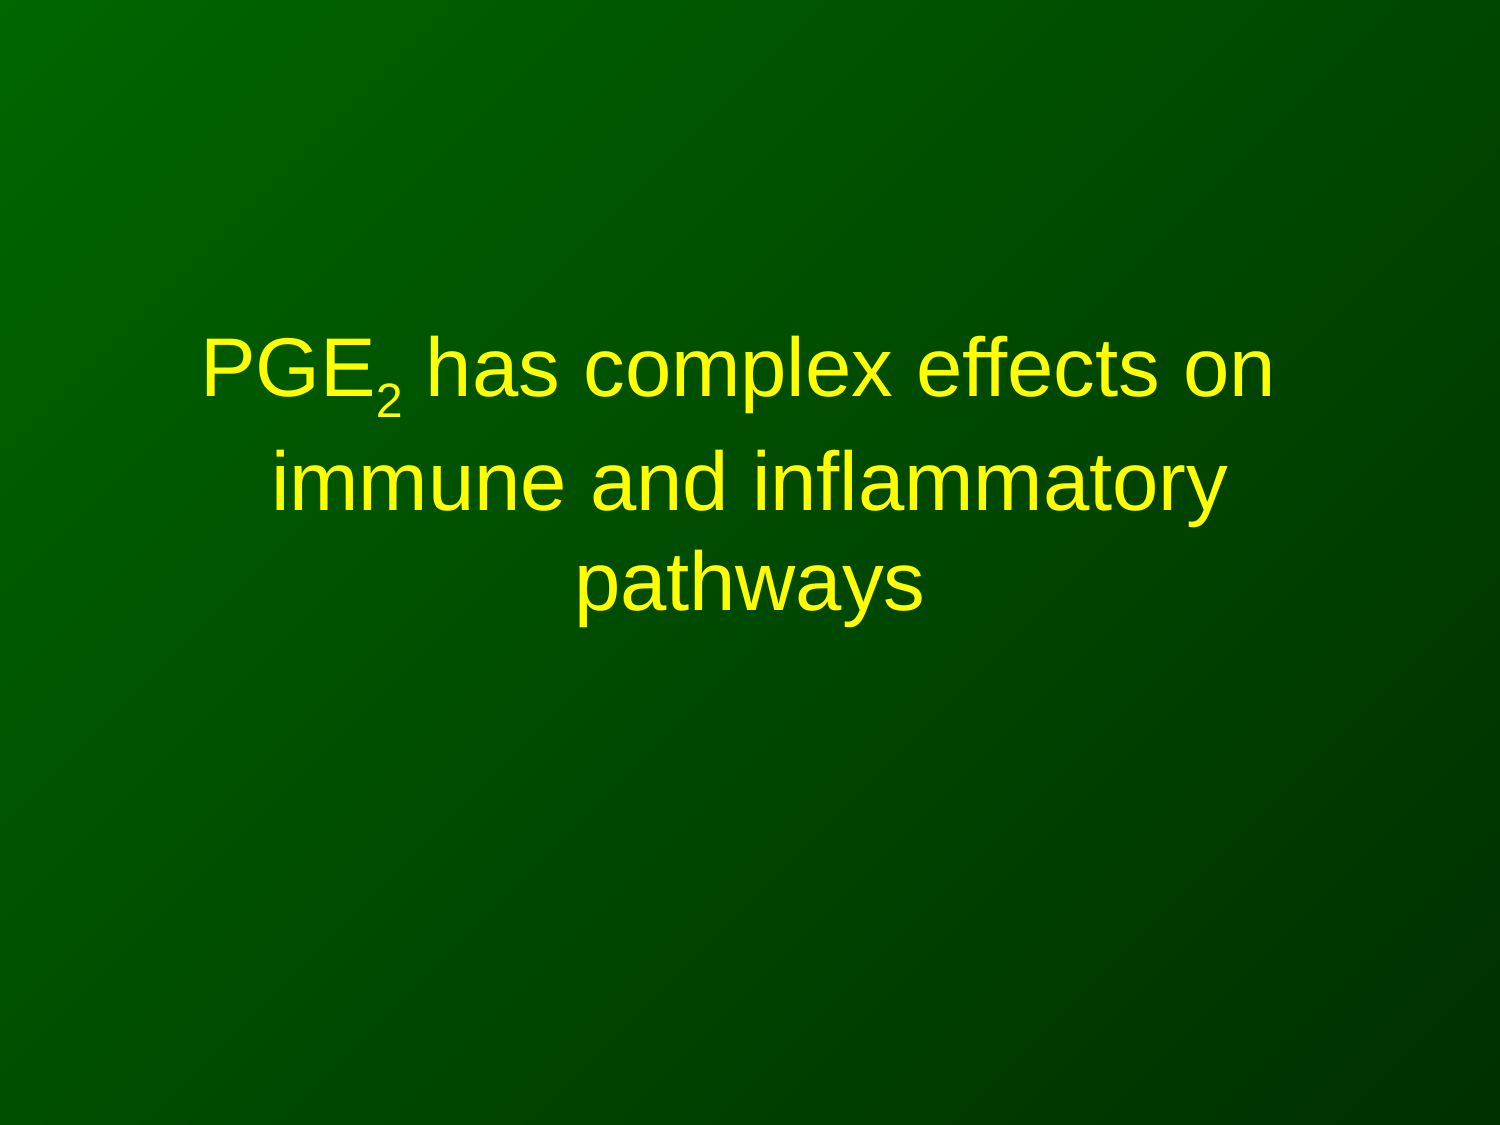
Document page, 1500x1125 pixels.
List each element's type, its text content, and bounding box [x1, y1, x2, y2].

title PGE2 has complex effects on immune and inflammatory pathways [112, 349, 1388, 591]
